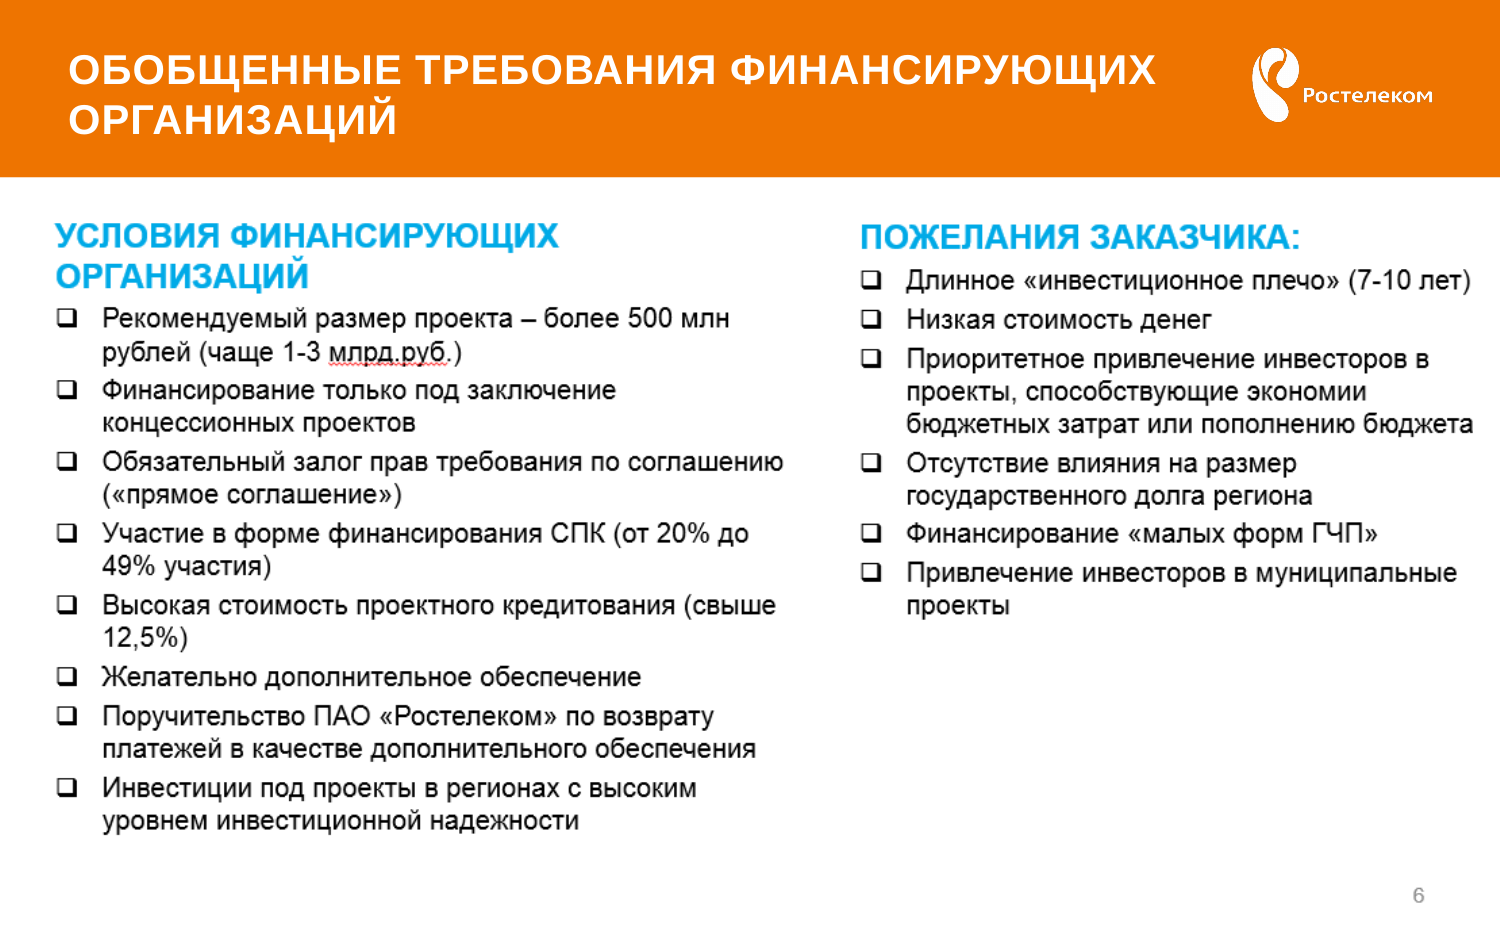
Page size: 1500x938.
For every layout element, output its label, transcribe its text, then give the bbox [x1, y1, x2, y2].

picture [0, 176, 1500, 938]
title ОБОБЩЕННЫЕ ТРЕБОВАНИЯ ФИНАНСИРУЮЩИХ ОРГАНИЗАЦИЙ [53, 67, 1204, 119]
